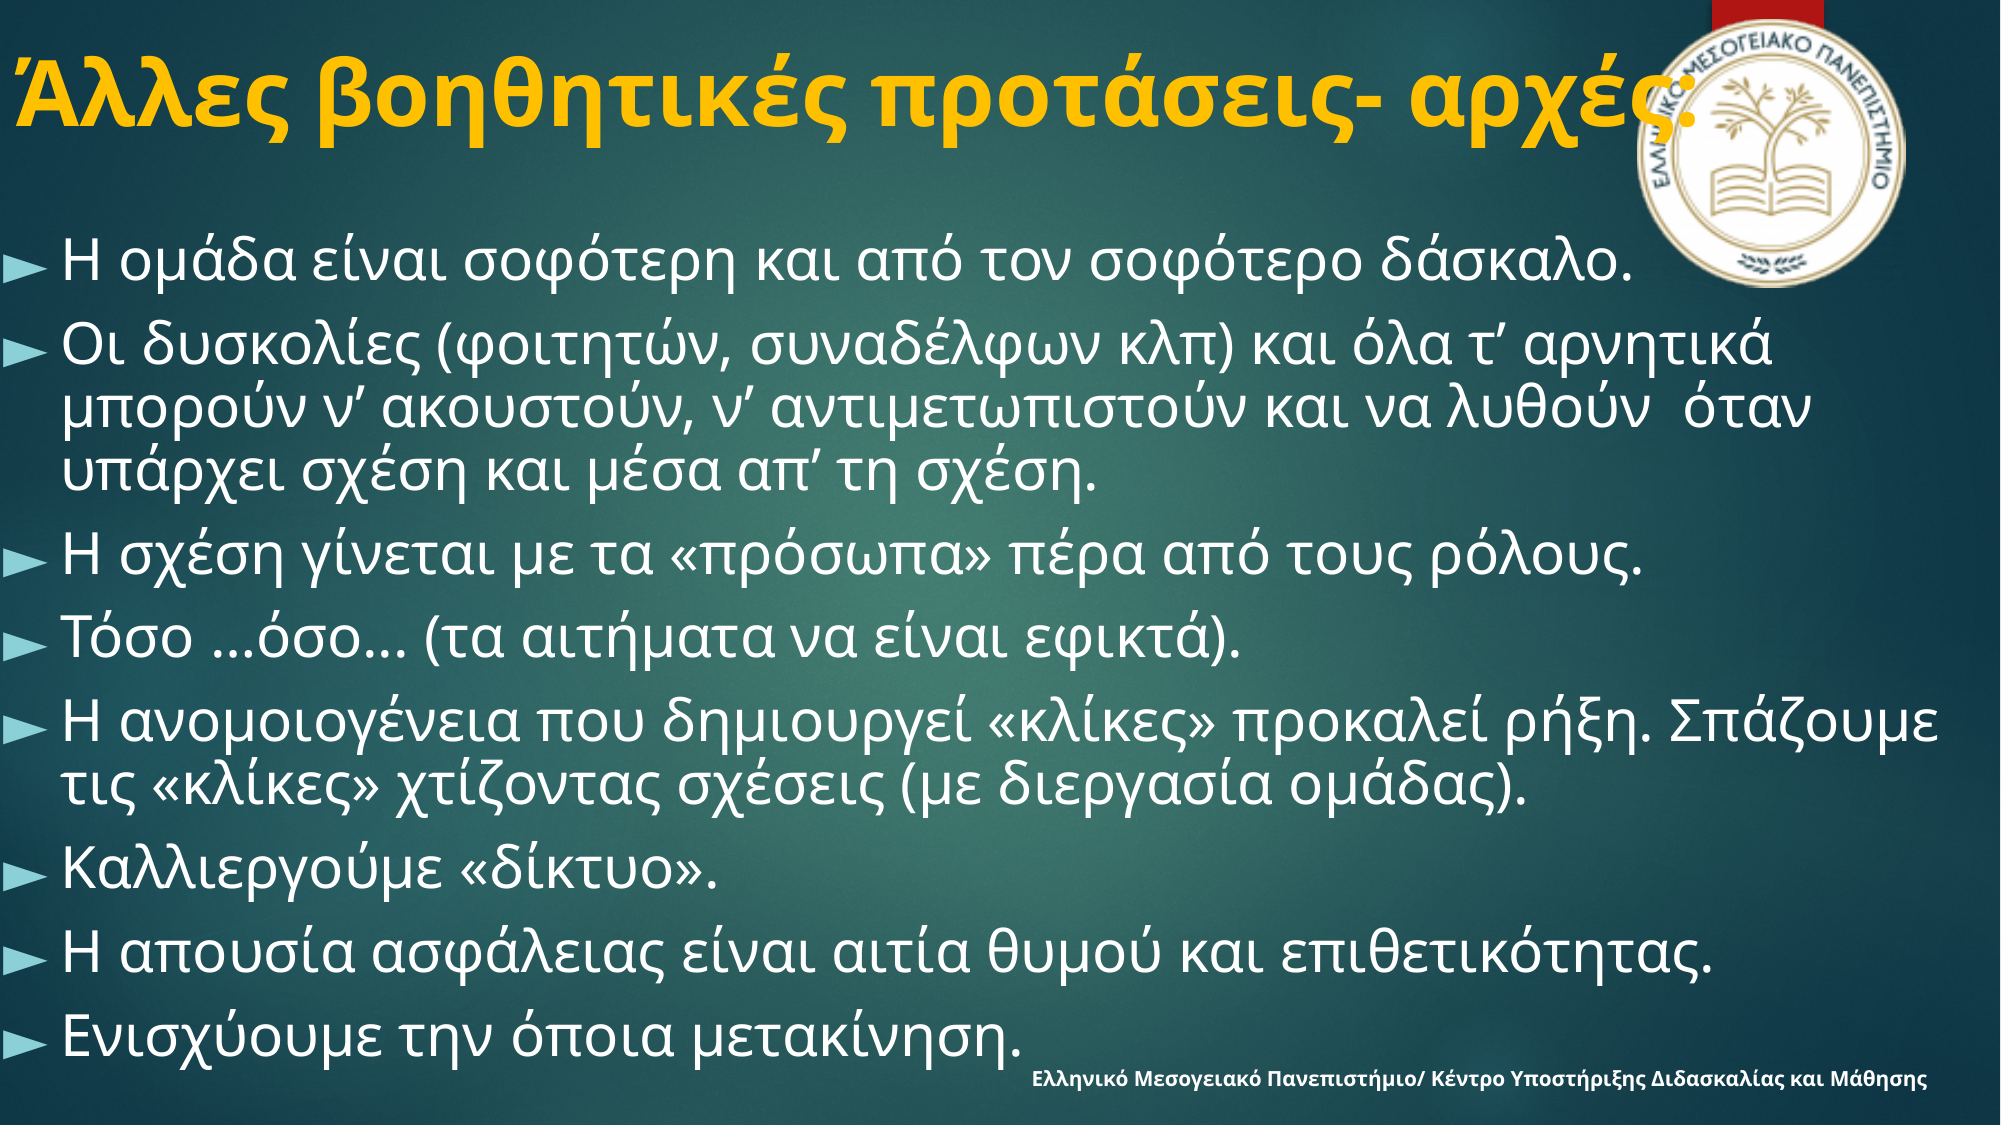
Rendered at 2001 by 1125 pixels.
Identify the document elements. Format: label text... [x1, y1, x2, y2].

picture [0, 0, 2001, 1125]
title Άλλες βοηθητικές προτάσεις- αρχές: [0, 19, 1637, 249]
text_box Ελληνικό Μεσογειακό Πανεπιστήμιο/ Κέντρο Υποστήριξης Διδασκαλίας και Μάθησης [1016, 1057, 2000, 1098]
list Η ομάδα είναι σοφότερη και από τον σοφότερο δάσκαλο. Οι δυσκολίες (φοιτητών, συναδέλφων κλπ) και όλα τ’ αρνητικά μπορούν ν’ ακουστούν, ν’ αντιμετωπιστούν και να λυθούν όταν υπάρχει σχέση και μέσα απ’ τη σχέση. Η σχέση γίνεται με τα «πρόσωπα» πέρα από τους ρόλους. Τόσο …όσο... (τα αιτήματα να είναι εφικτά). Η ανομοιογένεια που δημιουργεί «κλίκες» προκαλεί ρήξη. Σπάζουμε τις «κλίκες» χτίζοντας σχέσεις (με διεργασία ομάδας). Καλλιεργούμε «δίκτυο». Η απουσία ασφάλειας είναι αιτία θυμού και επιθετικότητας. Ενισχύουμε την όποια μετακίνηση. [0, 222, 1977, 1122]
